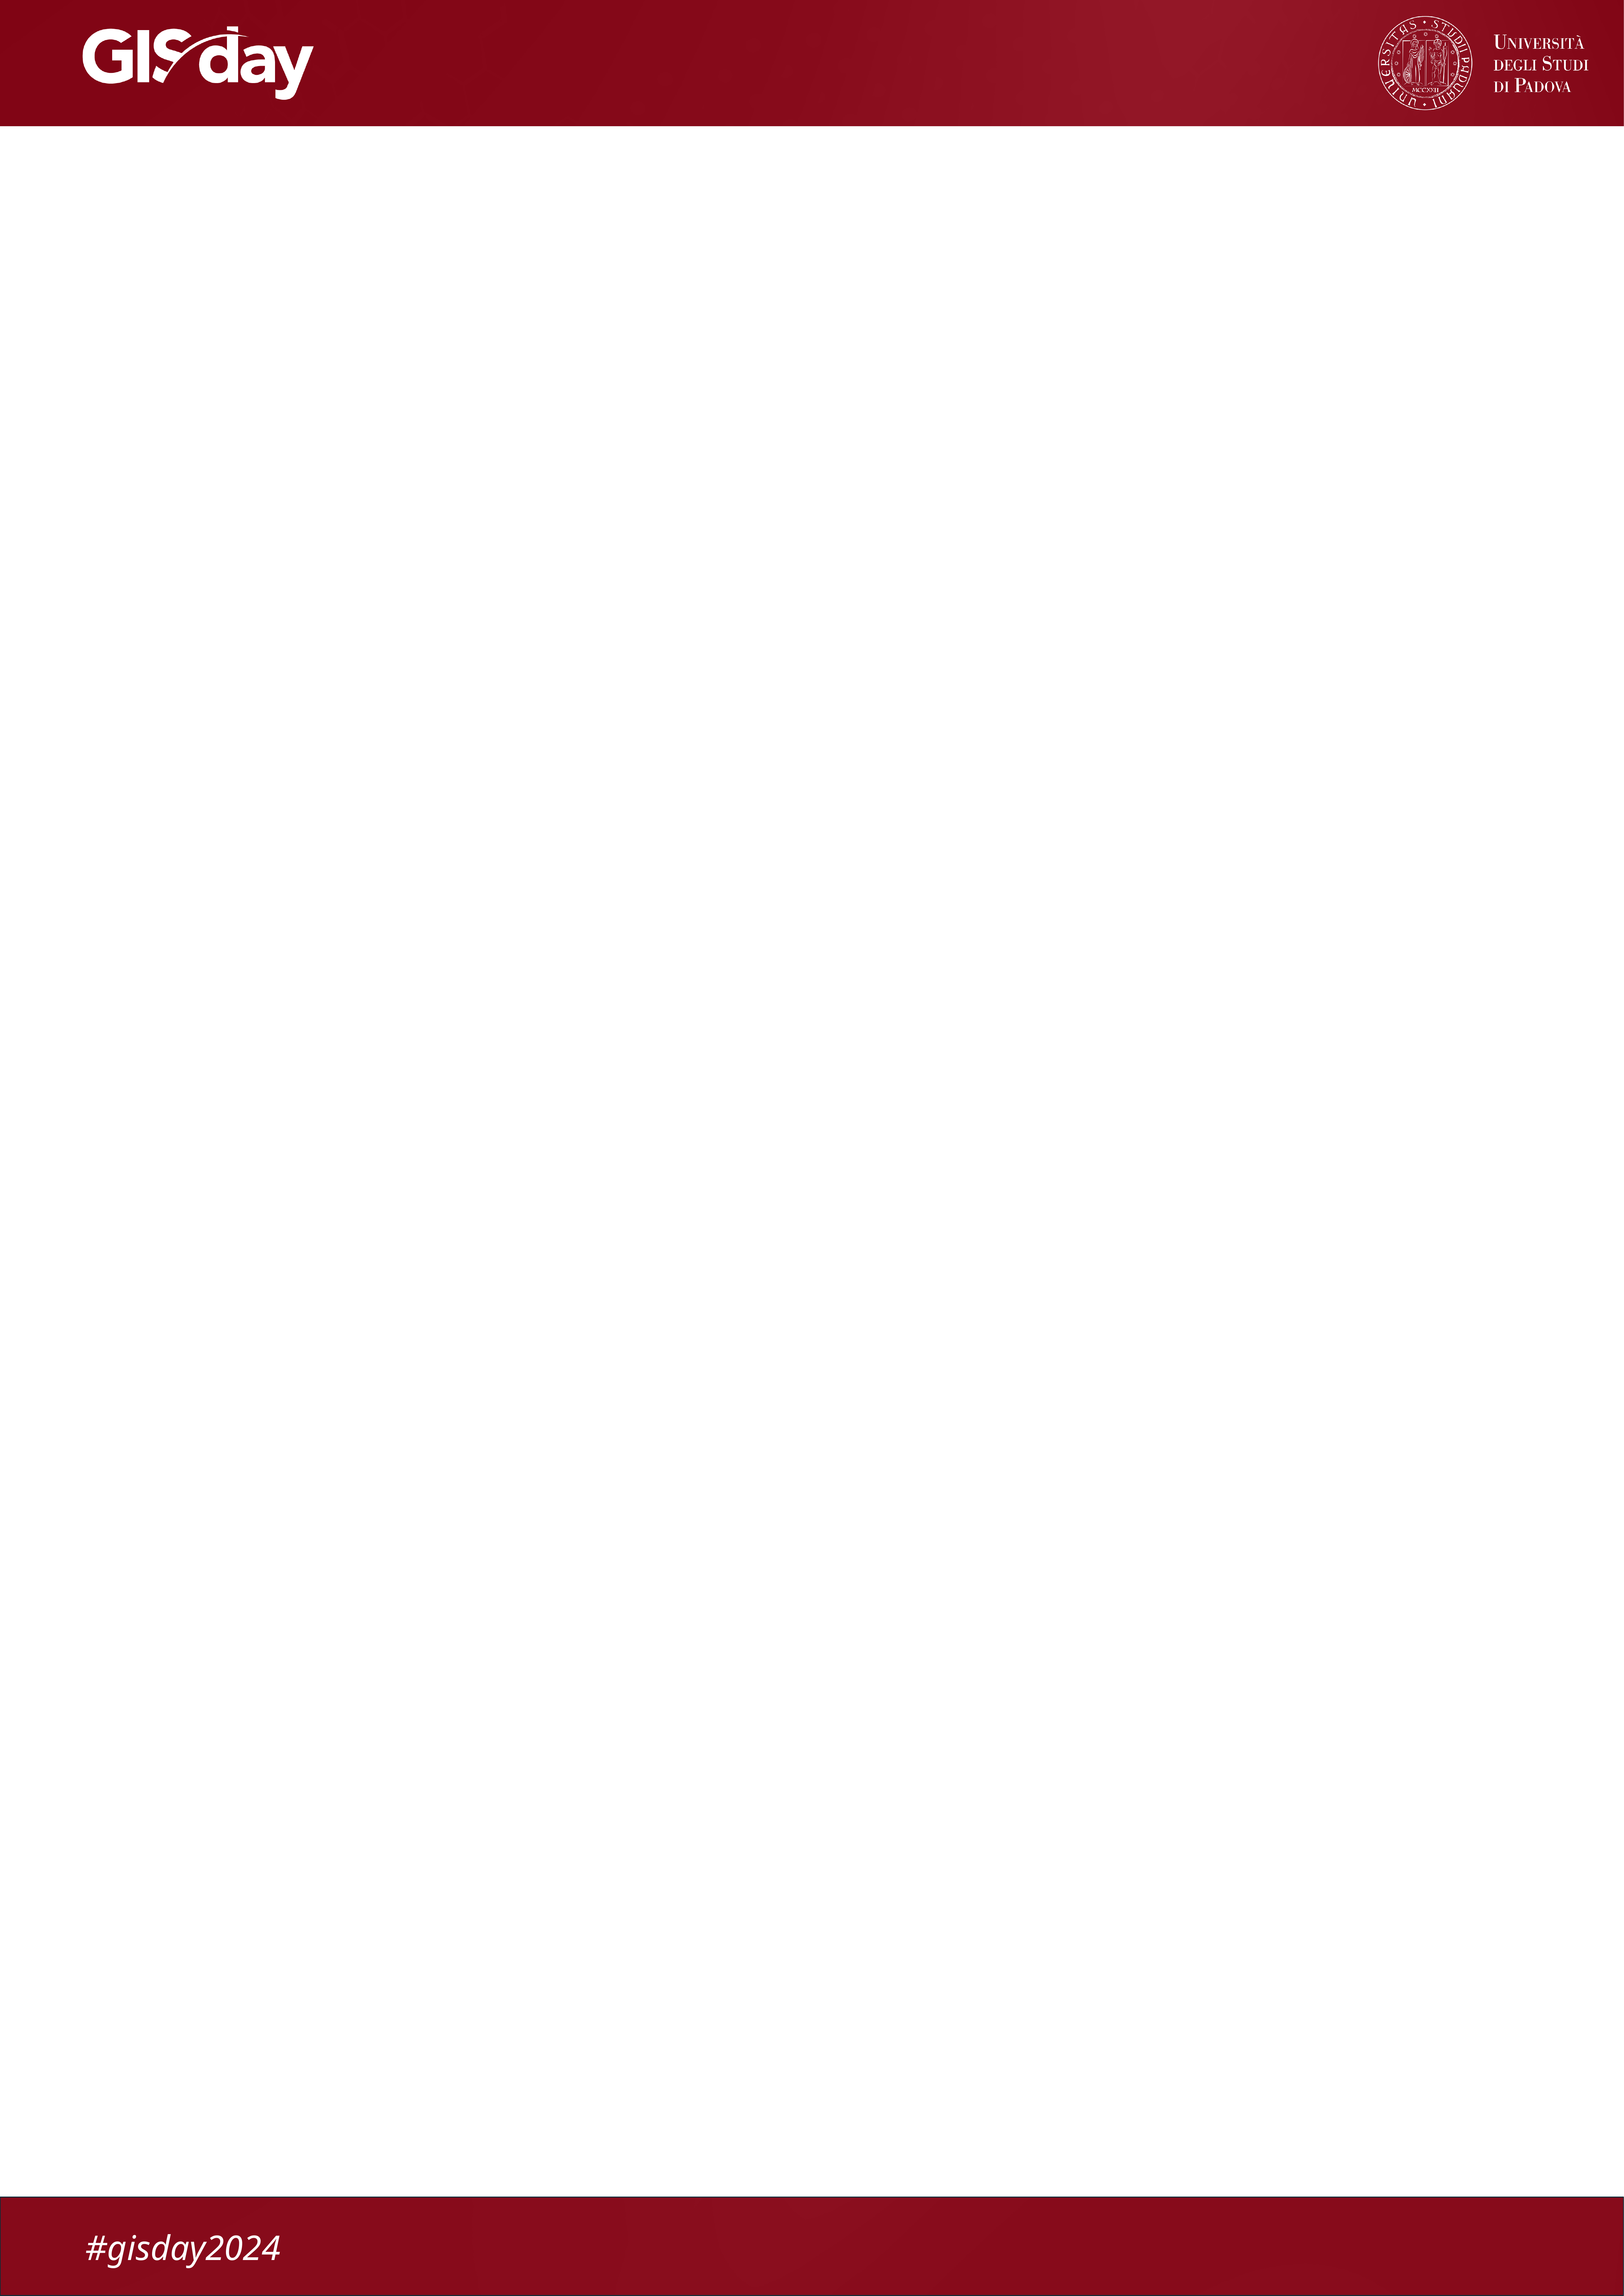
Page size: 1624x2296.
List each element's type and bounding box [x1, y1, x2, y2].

picture [1352, 0, 1614, 157]
picture [10, 0, 386, 251]
